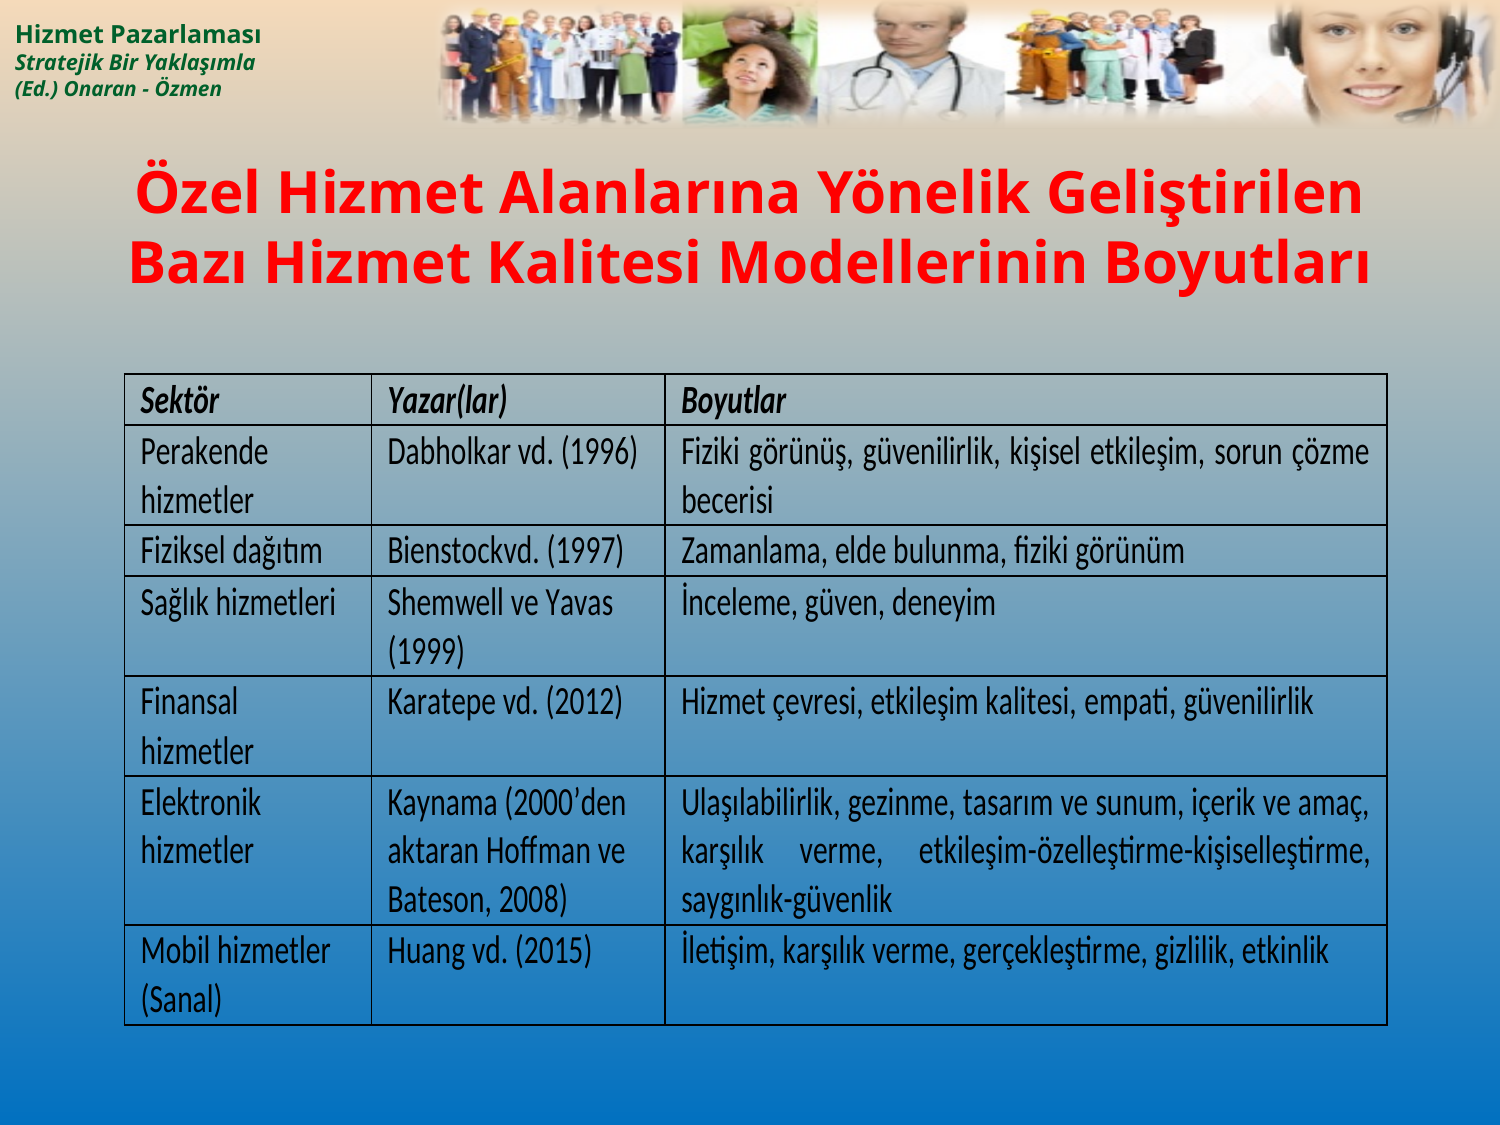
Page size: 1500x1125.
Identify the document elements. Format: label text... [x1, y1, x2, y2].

picture [460, 26, 1475, 103]
title Özel Hizmet Alanlarına Yönelik Geliştirilen Bazı Hizmet Kalitesi Modellerinin Boyutları [76, 164, 1424, 303]
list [123, 373, 1400, 1083]
